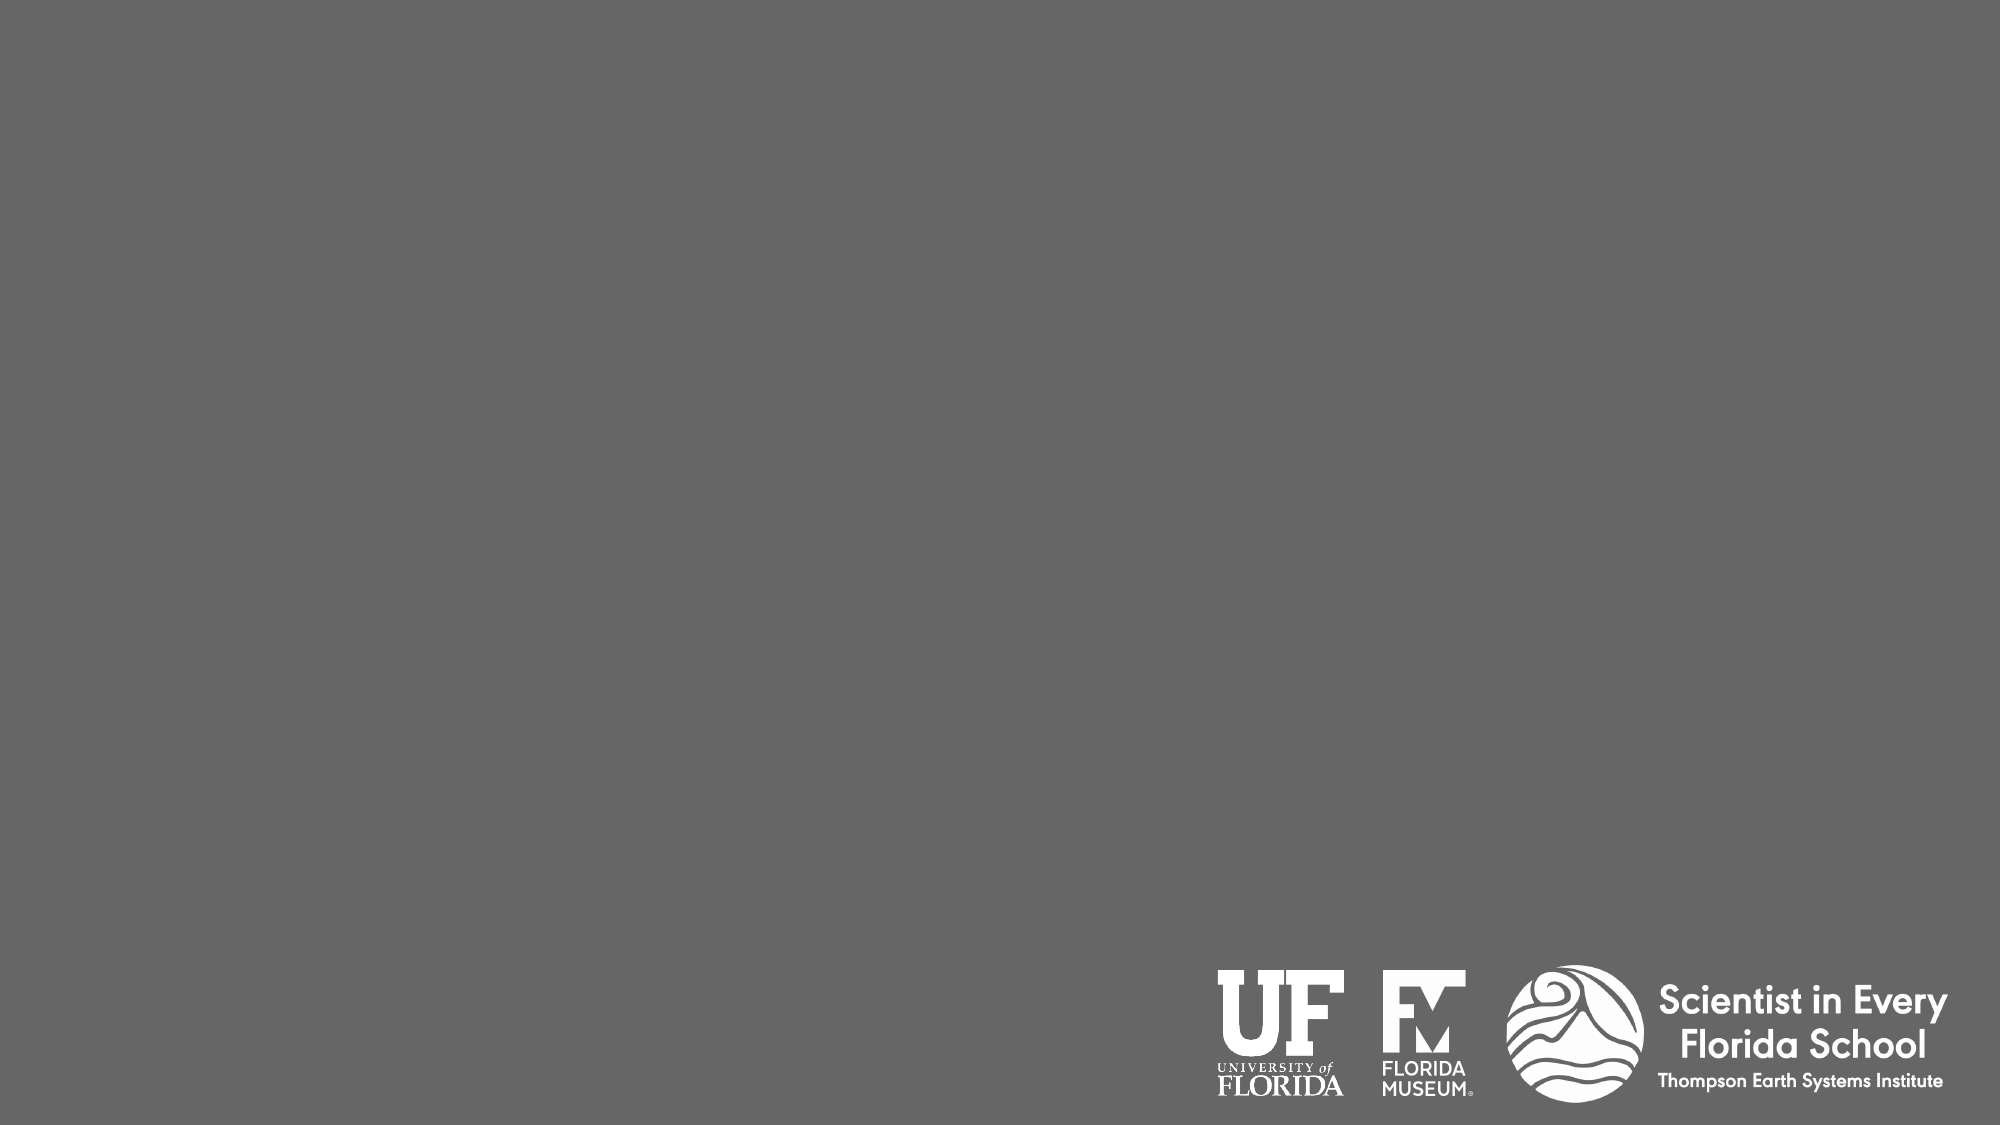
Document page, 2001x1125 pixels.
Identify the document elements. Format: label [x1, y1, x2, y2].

picture [1217, 970, 1344, 1096]
picture [1383, 907, 1983, 1125]
